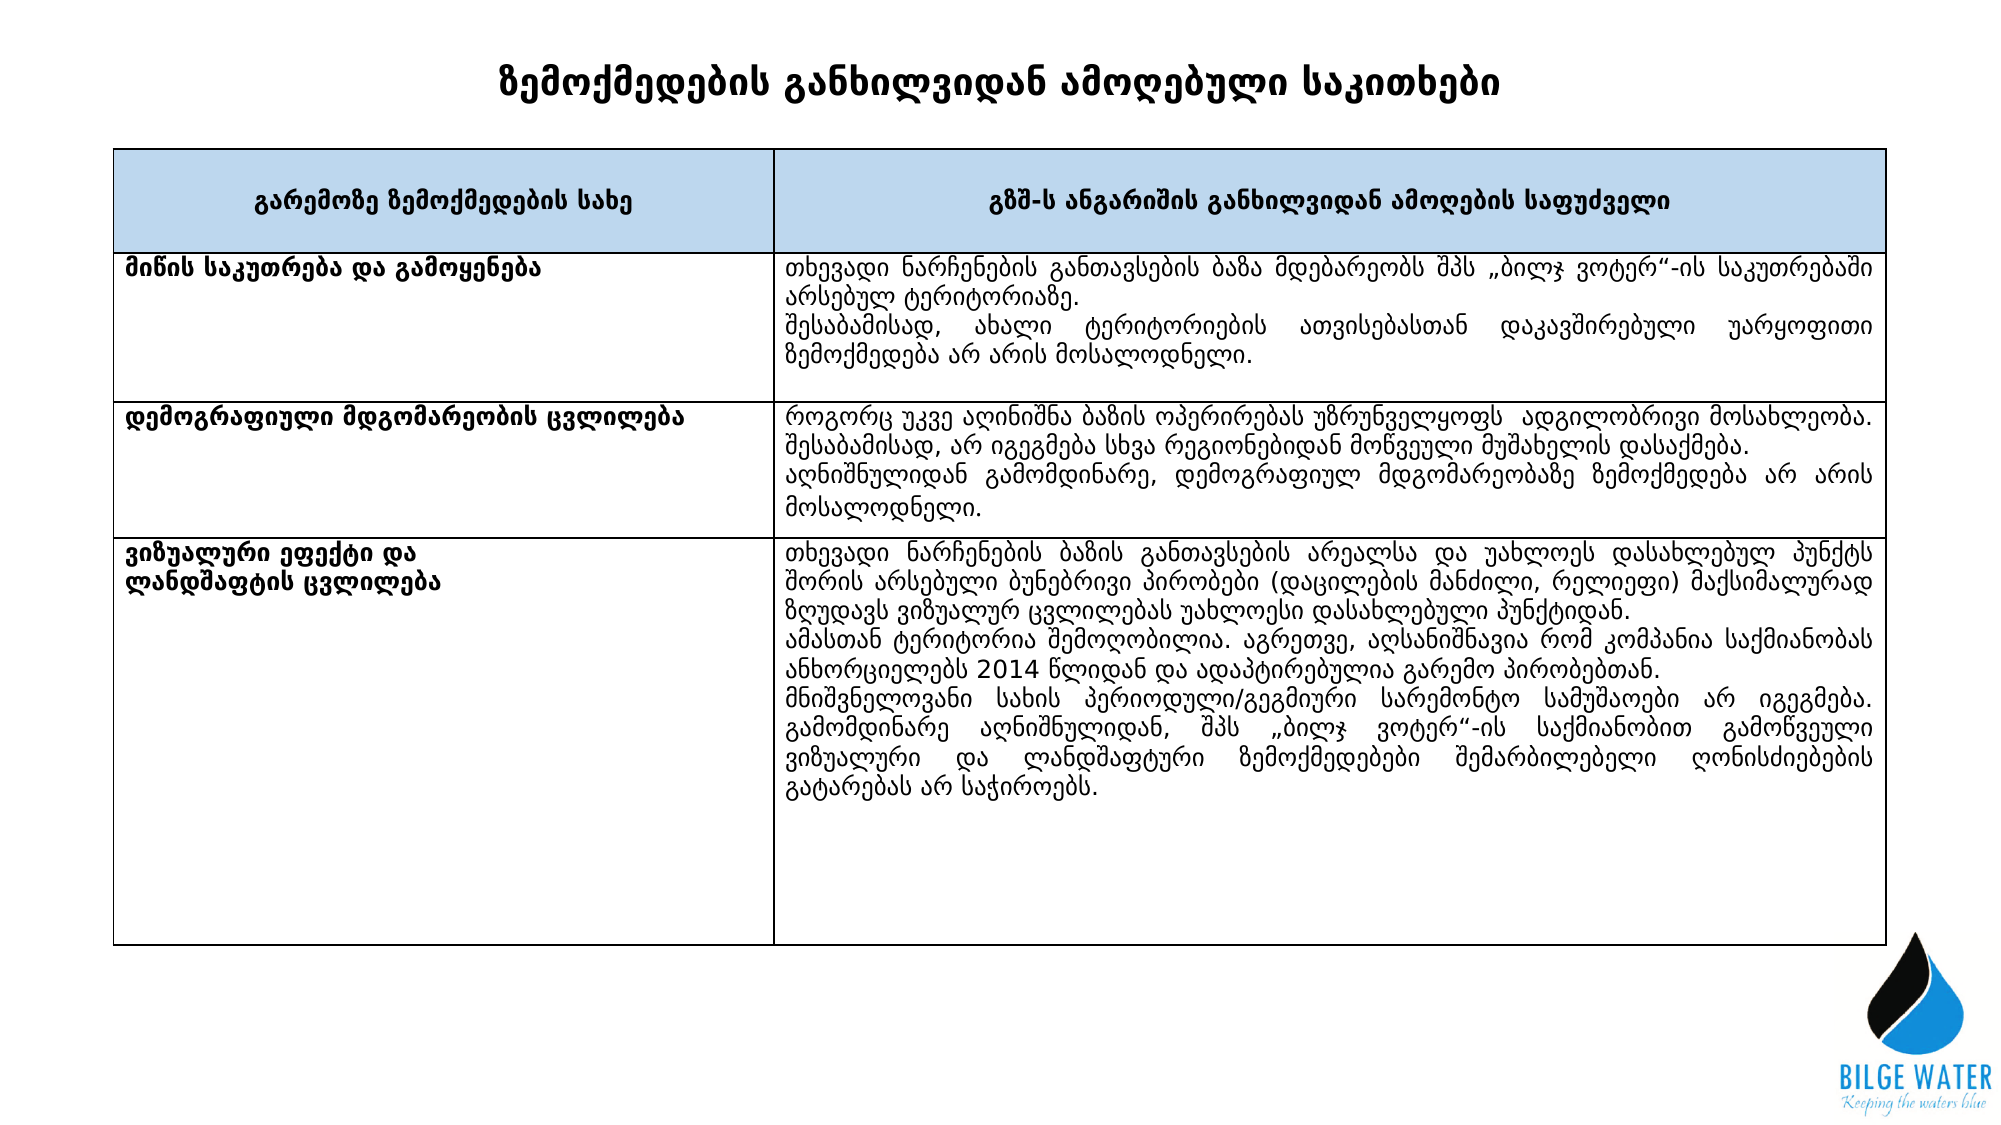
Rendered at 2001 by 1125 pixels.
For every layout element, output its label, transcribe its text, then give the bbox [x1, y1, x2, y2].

table_cell მიწის საკუთრება და გამოყენება [114, 254, 773, 401]
title ზემოქმედების განხილვიდან ამოღებული საკითხები [137, 50, 1863, 117]
table_cell თხევადი ნარჩენების ბაზის განთავსების არეალსა და უახლოეს დასახლებულ პუნქტს შორის არსებული ბუნებრივი პირობები (დაცილების მანძილი, რელიეფი) მაქსიმალურად ზღუდავს ვიზუალურ ცვლილებას უახლოესი დასახლებული პუნქტიდან. ამასთან ტერიტორია შემოღობილია. აგრეთვე, აღსანიშნავია რომ კომპანია საქმიანობას ანხორციელებს 2014 წლიდან და ადაპტირებულია გარემო პირობებთან. მნიშვნელოვანი სახის პერიოდული/გეგმიური სარემონტო სამუშაოები არ იგეგმება. გამომდინარე აღნიშნულიდან, შპს „ბილჯ ვოტერ“-ის საქმიანობით გამოწვეული ვიზუალური და ლანდშაფტური ზემოქმედებები შემარბილებელი ღონისძიებების გატარებას არ საჭიროებს. [775, 539, 1885, 944]
table_header გზშ-ს ანგარიშის განხილვიდან ამოღების საფუძველი [775, 150, 1885, 252]
table_cell როგორც უკვე აღინიშნა ბაზის ოპერირებას უზრუნველყოფს ადგილობრივი მოსახლეობა. შესაბამისად, არ იგეგმება სხვა რეგიონებიდან მოწვეული მუშახელის დასაქმება. აღნიშნულიდან გამომდინარე, დემოგრაფიულ მდგომარეობაზე ზემოქმედება არ არის მოსალოდნელი. [775, 403, 1885, 537]
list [1833, 932, 2000, 1125]
table_header გარემოზე ზემოქმედების სახე [114, 150, 773, 252]
table_cell ვიზუალური ეფექტი და ლანდშაფტის ცვლილება [114, 539, 773, 944]
table_cell თხევადი ნარჩენების განთავსების ბაზა მდებარეობს შპს „ბილჯ ვოტერ“-ის საკუთრებაში არსებულ ტერიტორიაზე. შესაბამისად, ახალი ტერიტორიების ათვისებასთან დაკავშირებული უარყოფითი ზემოქმედება არ არის მოსალოდნელი. [775, 254, 1885, 401]
table_cell დემოგრაფიული მდგომარეობის ცვლილება [114, 403, 773, 537]
